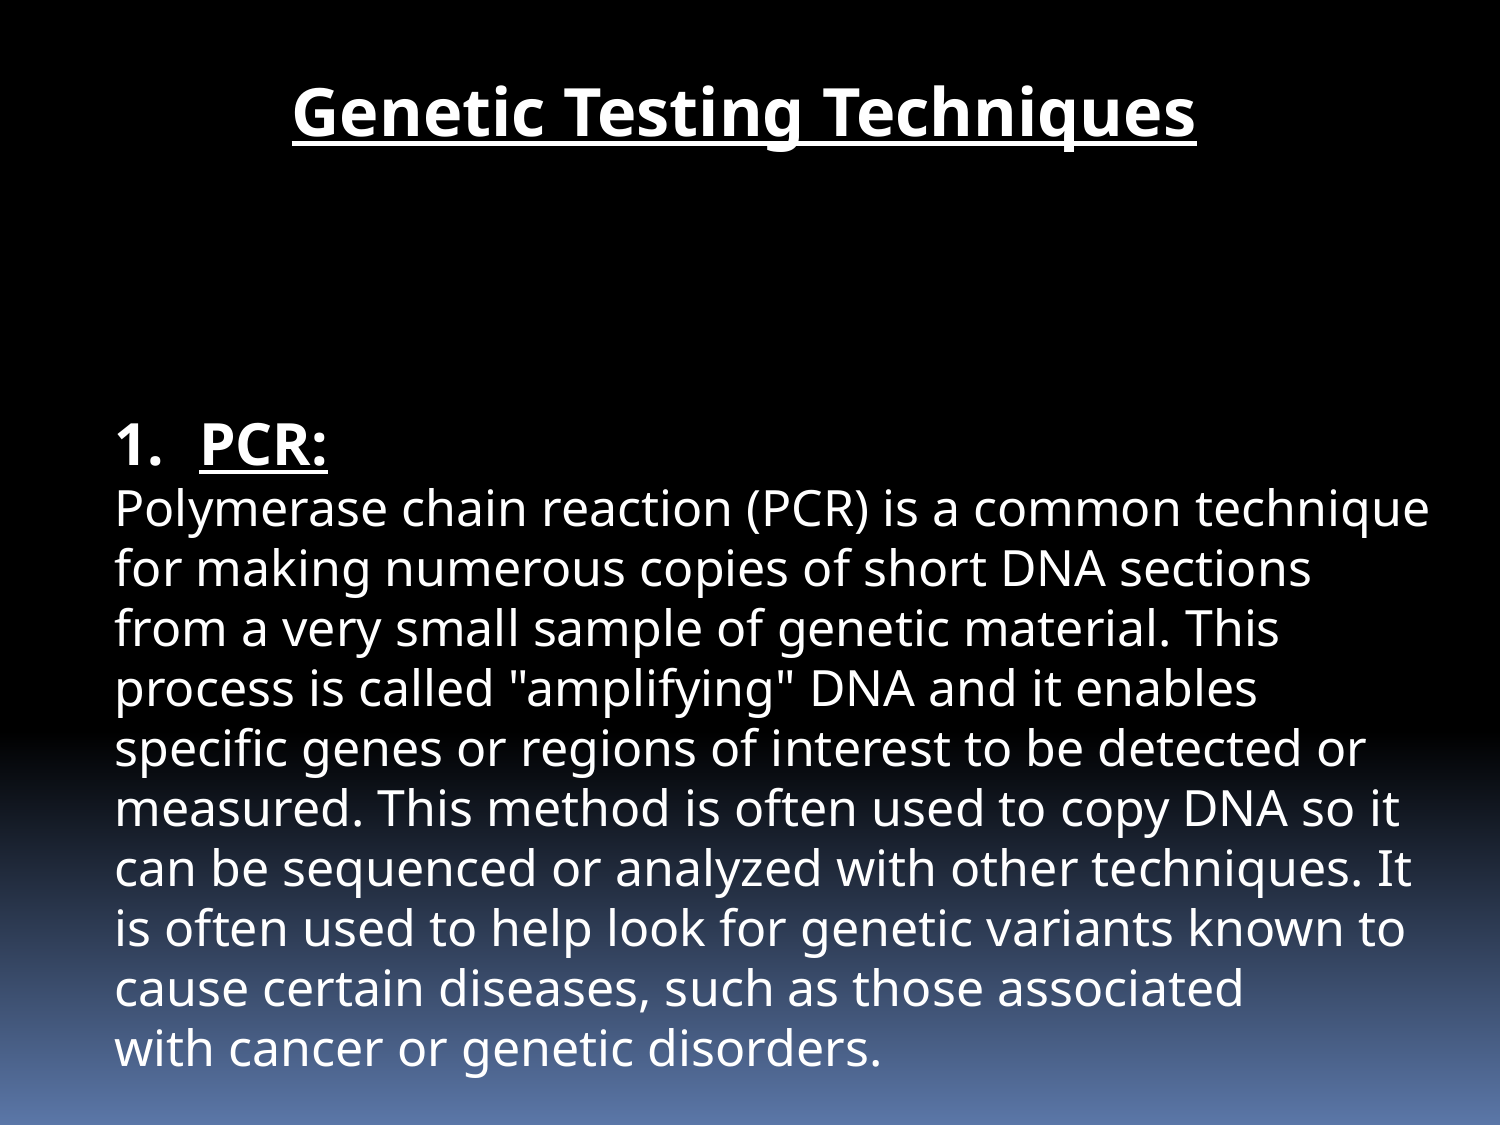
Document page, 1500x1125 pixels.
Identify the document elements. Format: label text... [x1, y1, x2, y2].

text_box Genetic Testing Techniques [276, 62, 1212, 158]
text_box PCR: Polymerase chain reaction (PCR) is a common technique for making numerous copies of short DNA sections from a very small sample of genetic material. This process is called "amplifying" DNA and it enables specific genes or regions of interest to be detected or measured. This method is often used to copy DNA so it can be sequenced or analyzed with other techniques. It is often used to help look for genetic variants known to cause certain diseases, such as those associated with cancer or genetic disorders. [99, 259, 1450, 1085]
